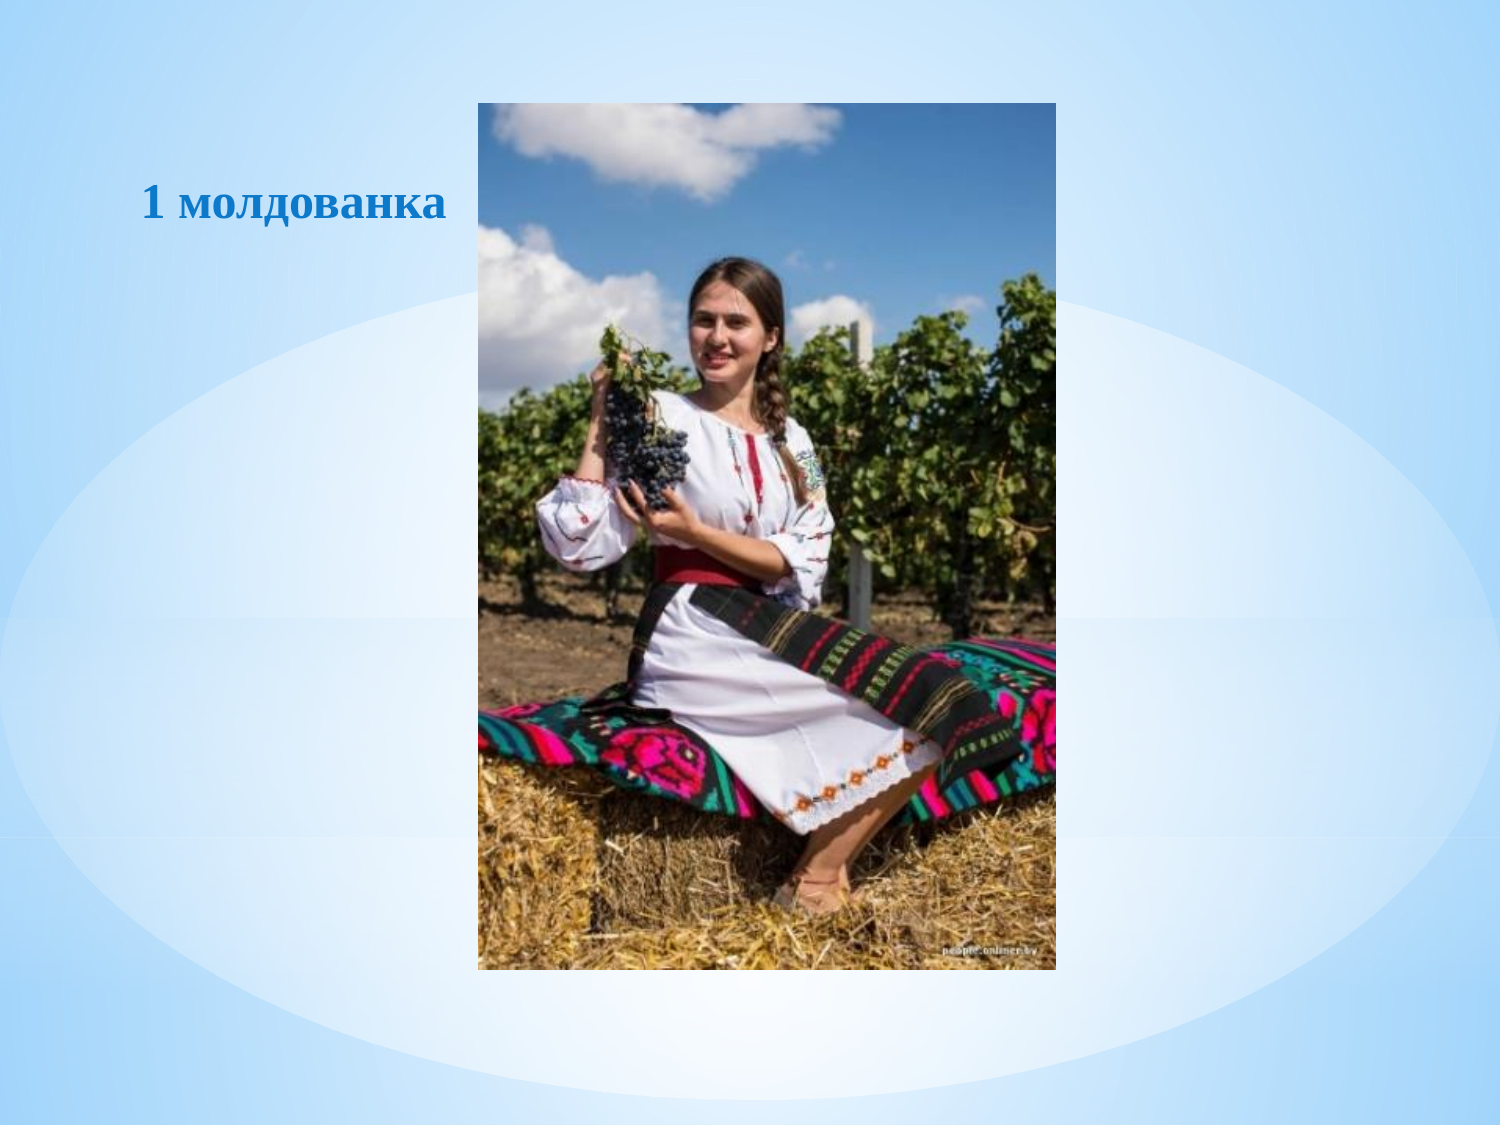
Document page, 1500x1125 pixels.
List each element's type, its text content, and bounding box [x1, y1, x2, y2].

picture [478, 103, 1057, 971]
text_box 1 молдованка [125, 160, 462, 236]
